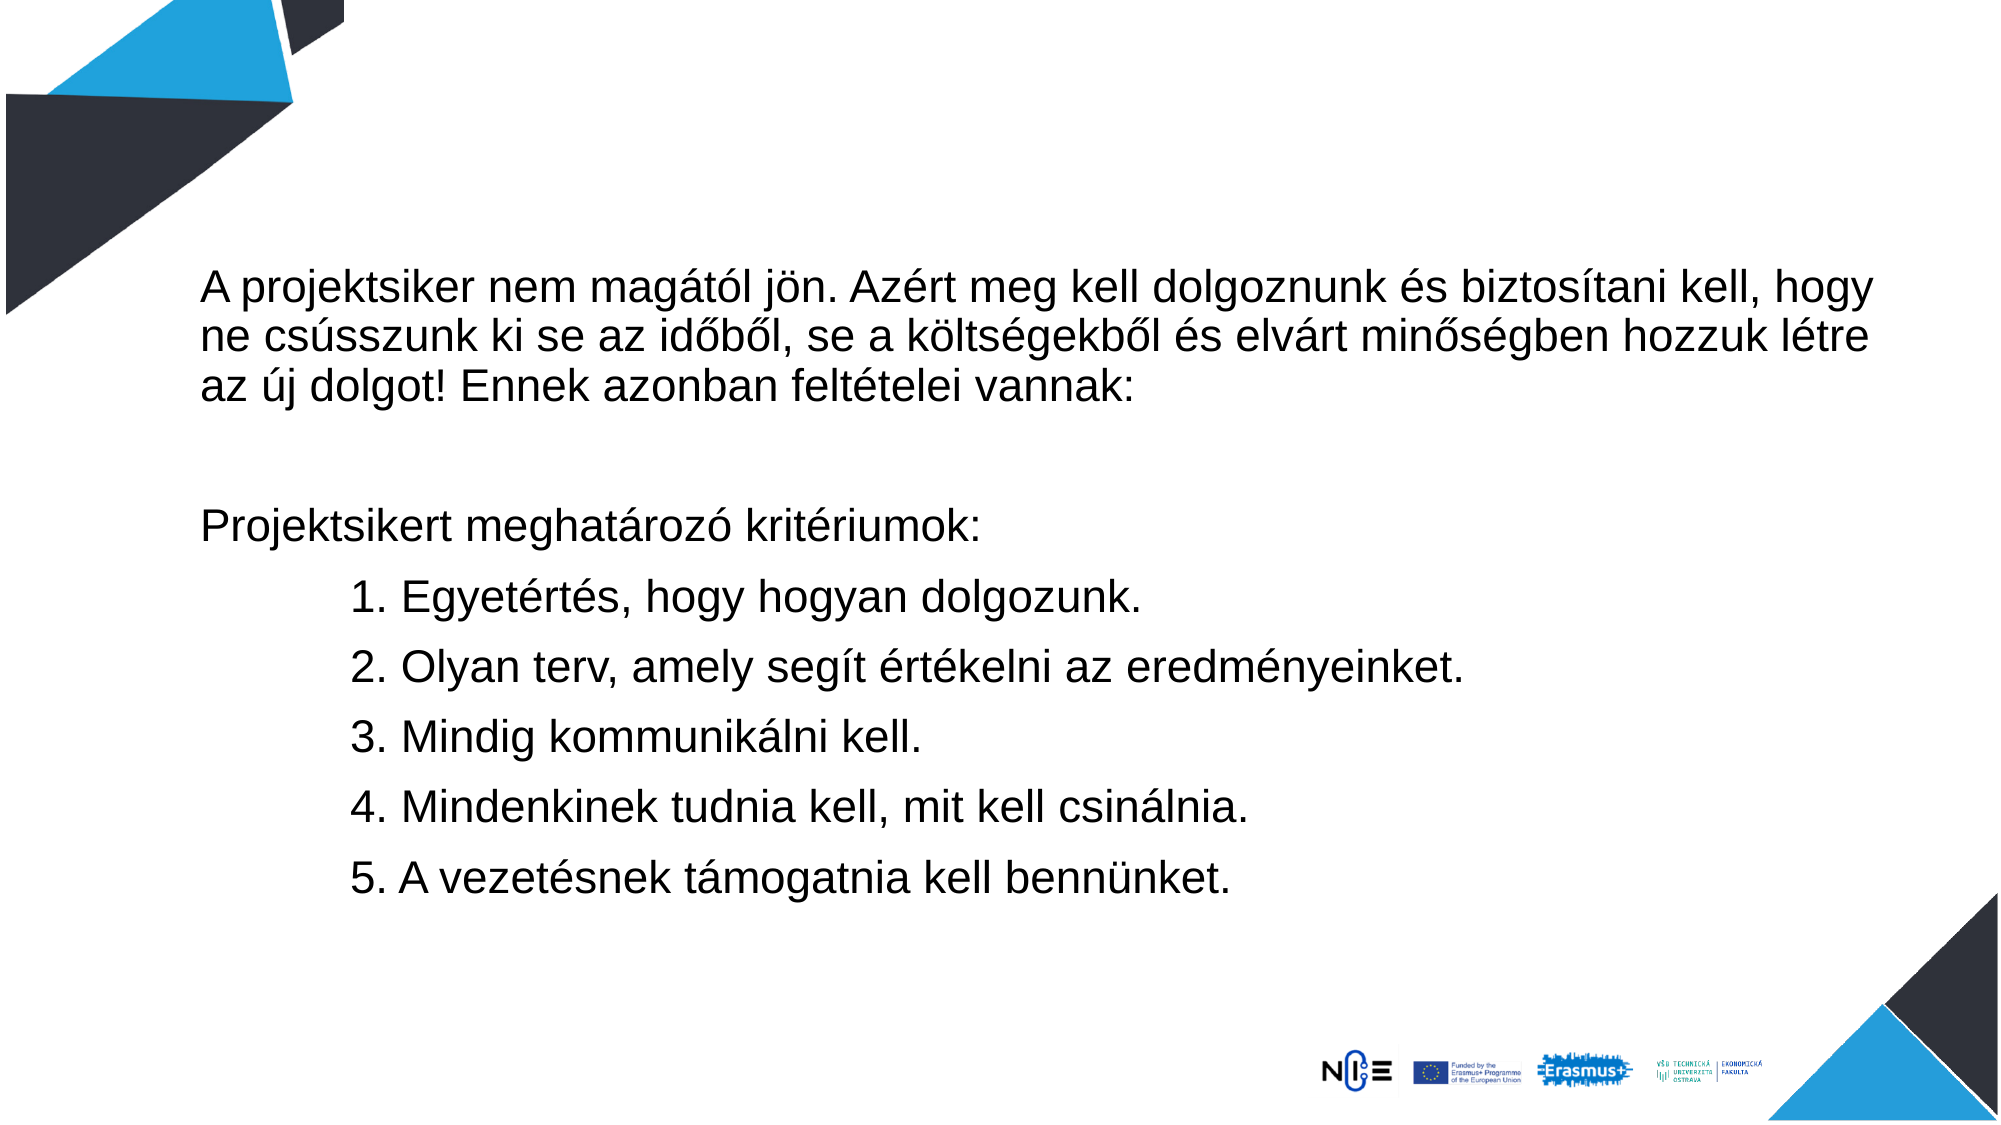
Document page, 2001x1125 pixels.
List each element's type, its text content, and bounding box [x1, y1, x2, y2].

picture [6, 0, 344, 318]
picture [1308, 888, 2000, 1125]
list A projektsiker nem magától jön. Azért meg kell dolgoznunk és biztosítani kell, hogy ne csússzunk ki se az időből, se a költségekből és elvárt minőségben hozzuk létre az új dolgot! Ennek azonban feltételei vannak: Projektsikert meghatározó kritériumok: 1. Egyetértés, hogy hogyan dolgozunk. 2. Olyan terv, amely segít értékelni az eredményeinket. 3. Mindig kommunikálni kell. 4. Mindenkinek tudnia kell, mit kell csinálnia. 5. A vezetésnek támogatnia kell bennünket. [184, 255, 1934, 965]
